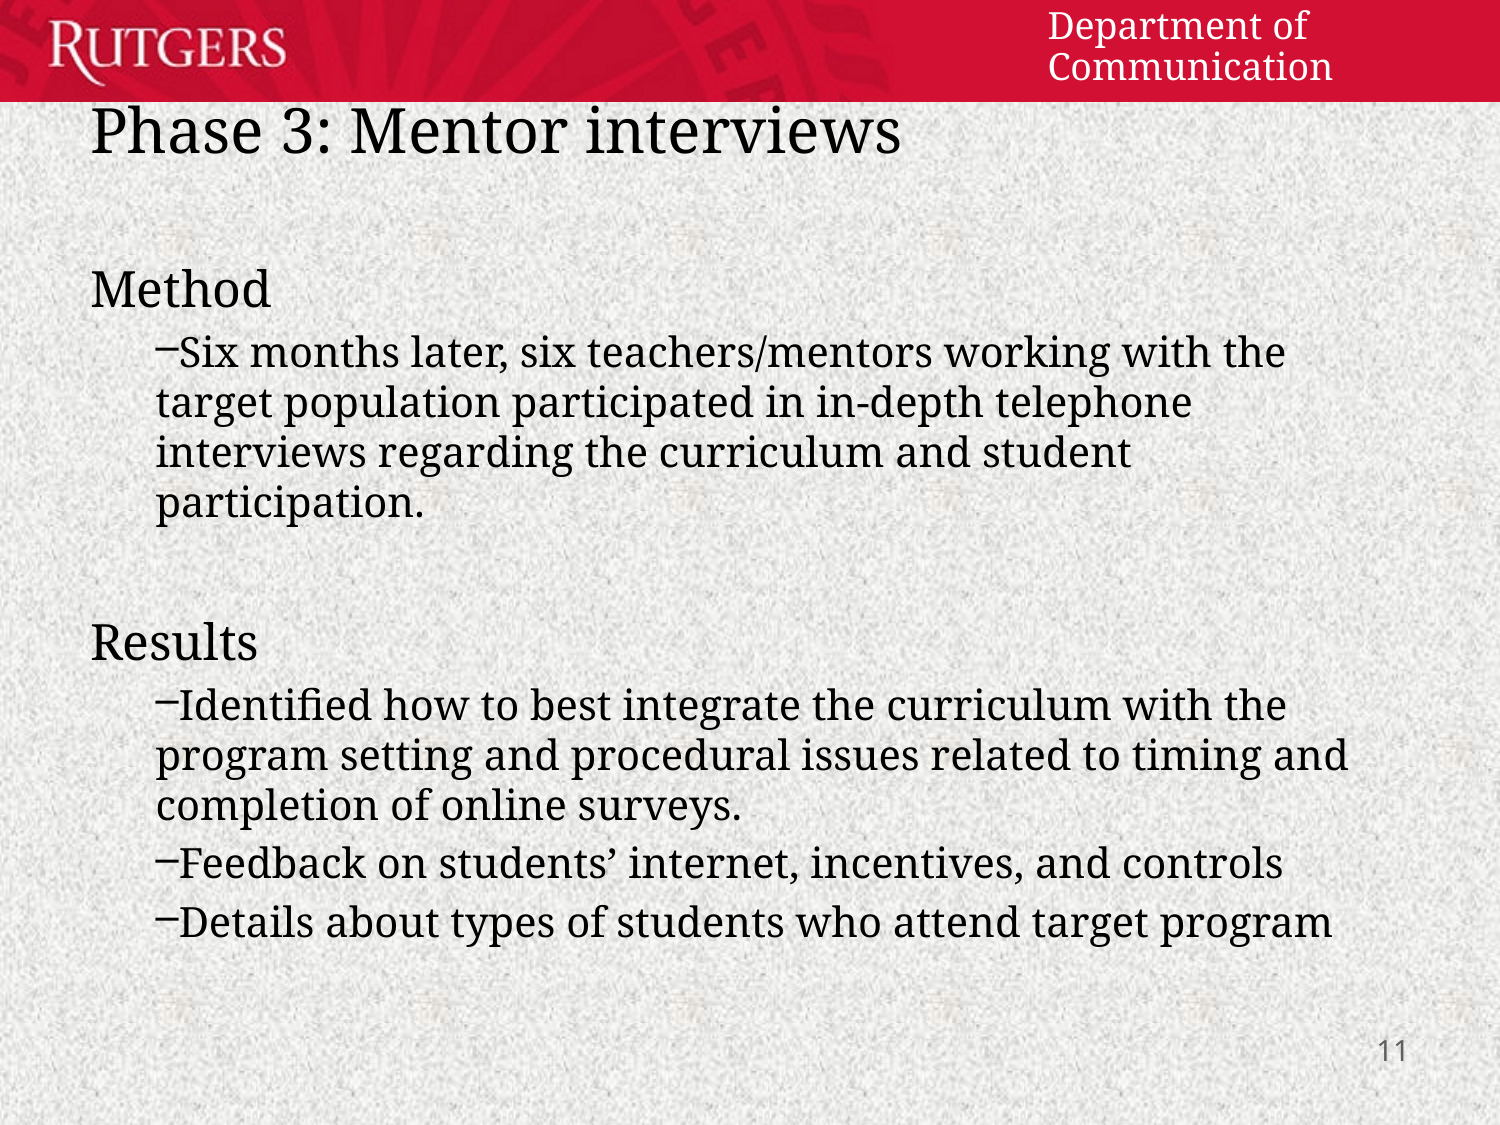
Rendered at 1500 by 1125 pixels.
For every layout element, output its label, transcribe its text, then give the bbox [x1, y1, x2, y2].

slide_number 11 [1074, 1024, 1426, 1103]
picture [0, 0, 1500, 1125]
title Phase 3: Mentor interviews [74, 99, 1426, 233]
list Method Six months later, six teachers/mentors working with the target population participated in in-depth telephone interviews regarding the curriculum and student participation. Results Identified how to best integrate the curriculum with the program setting and procedural issues related to timing and completion of online surveys. Feedback on students’ internet, incentives, and controls Details about types of students who attend target program [74, 249, 1426, 994]
